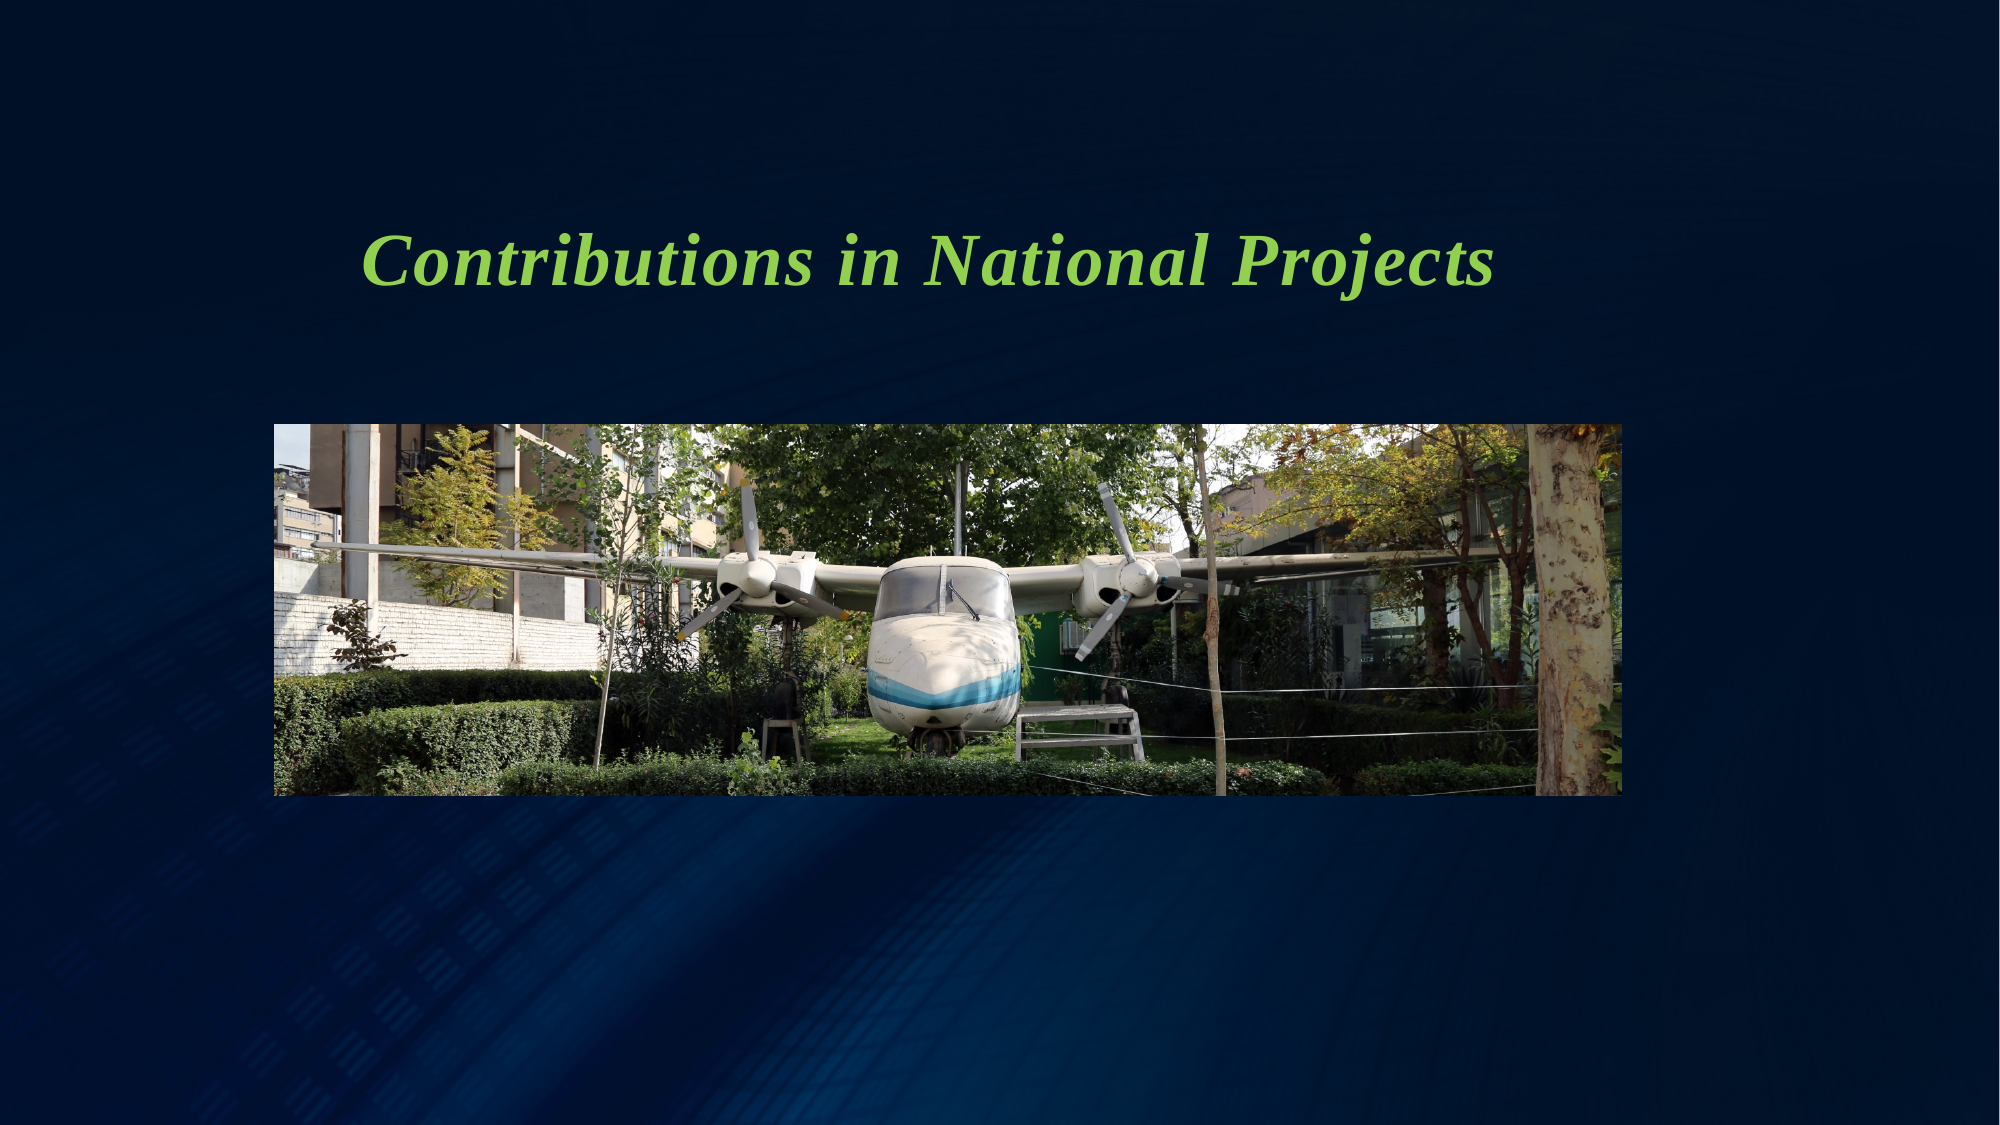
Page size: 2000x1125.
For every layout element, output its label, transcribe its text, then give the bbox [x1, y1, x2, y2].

picture [0, 0, 2000, 1125]
text_box Contributions in National Projects [274, 62, 1586, 310]
